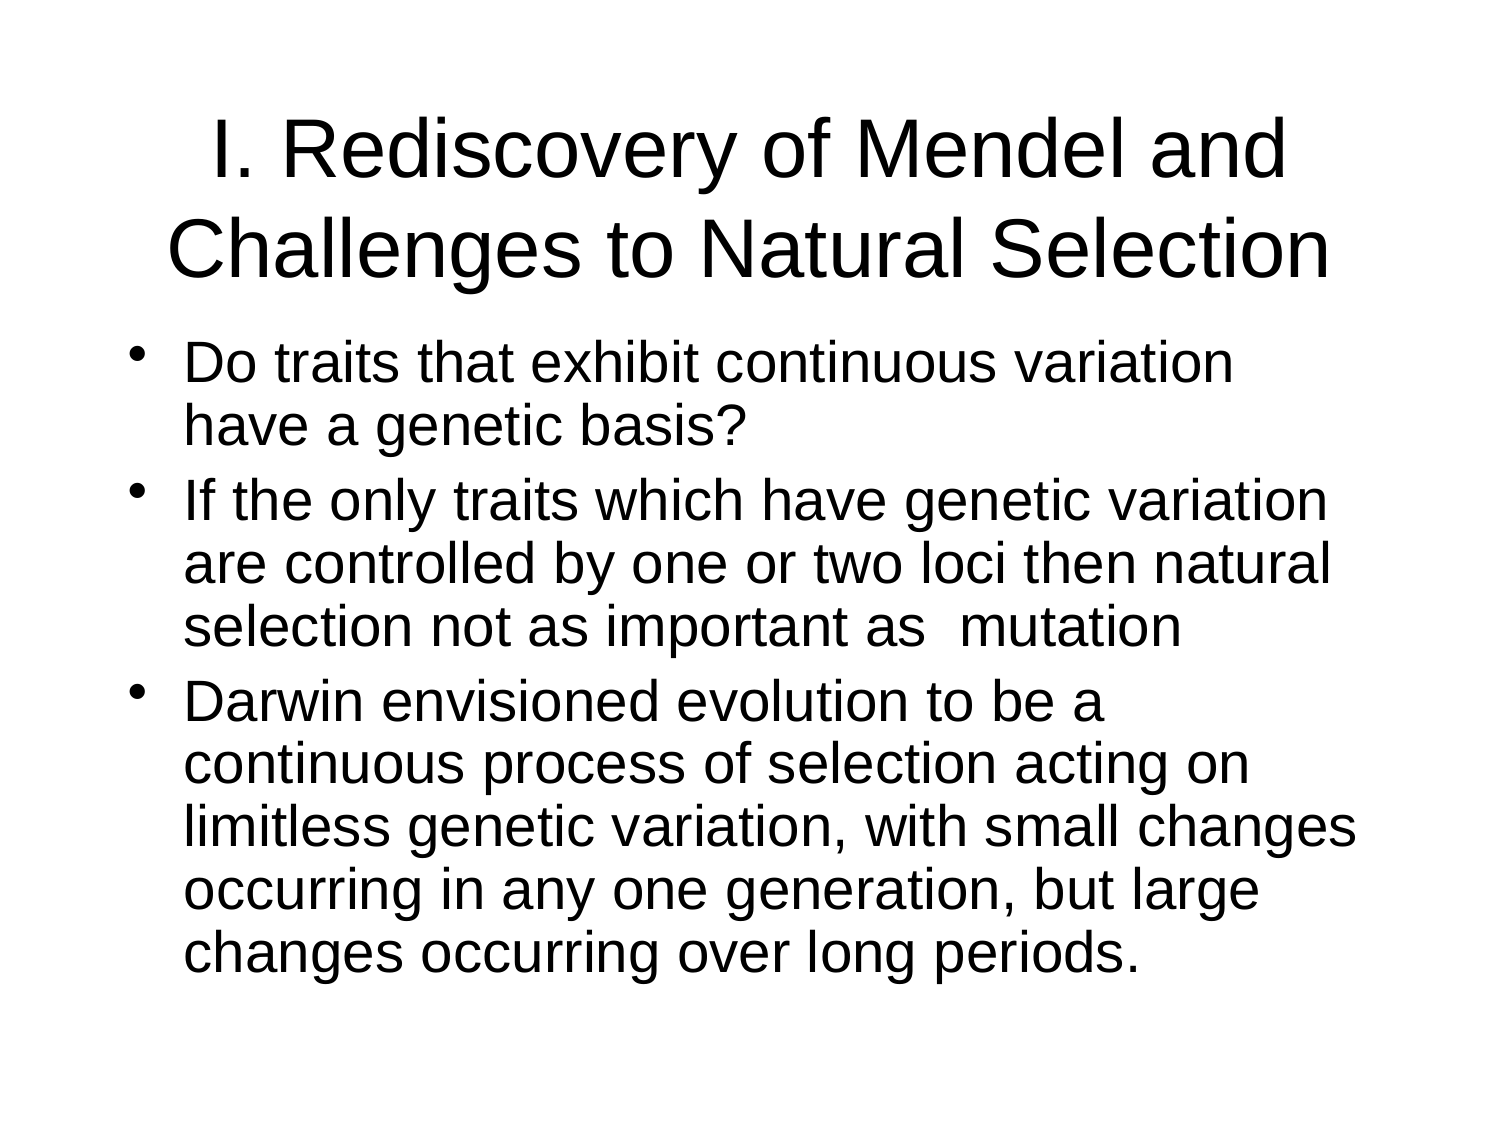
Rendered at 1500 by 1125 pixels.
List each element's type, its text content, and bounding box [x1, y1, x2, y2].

title I. Rediscovery of Mendel and Challenges to Natural Selection [112, 99, 1388, 288]
list Do traits that exhibit continuous variation have a genetic basis? If the only traits which have genetic variation are controlled by one or two loci then natural selection not as important as mutation Darwin envisioned evolution to be a continuous process of selection acting on limitless genetic variation, with small changes occurring in any one generation, but large changes occurring over long periods. [112, 324, 1388, 1001]
